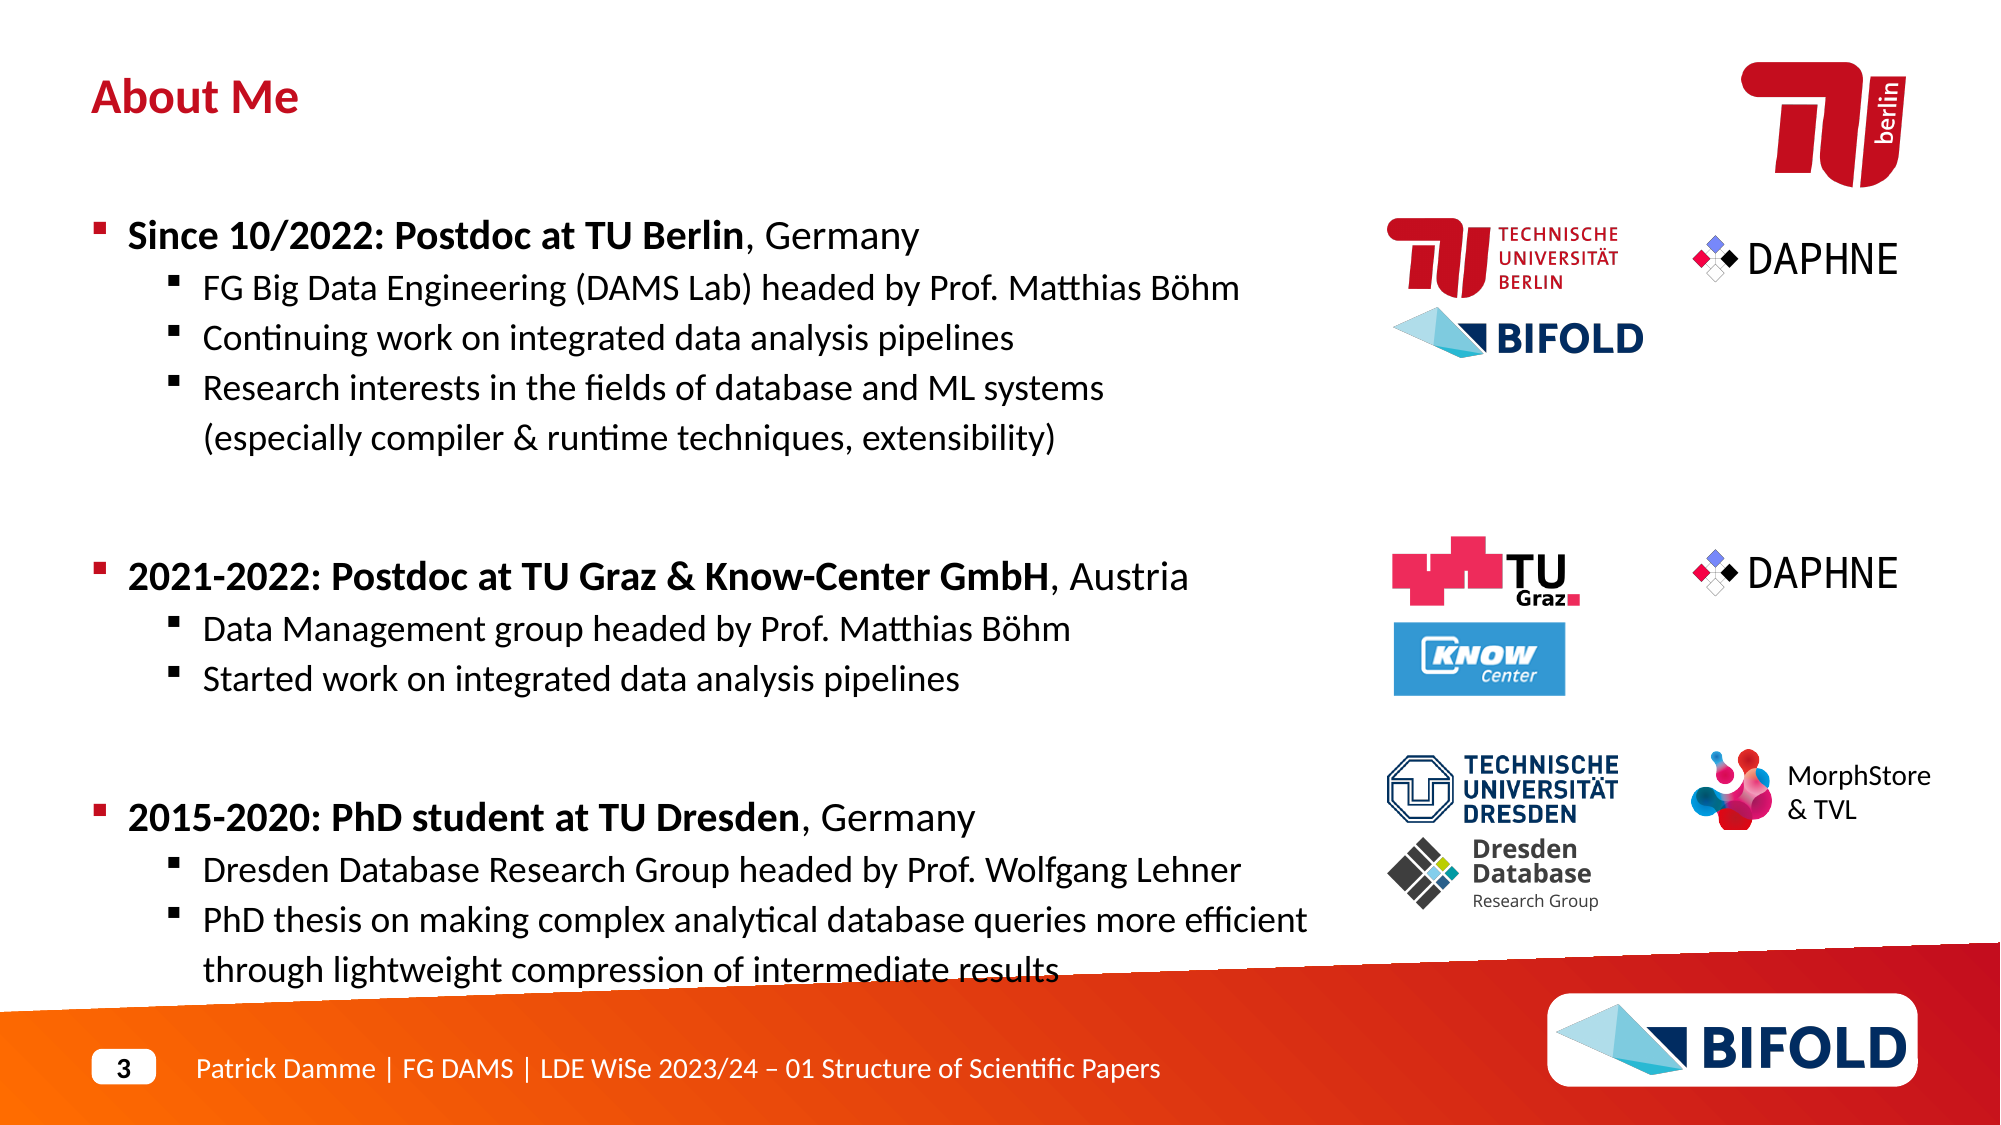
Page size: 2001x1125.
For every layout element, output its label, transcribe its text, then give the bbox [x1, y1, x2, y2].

list Since 10/2022: Postdoc at TU Berlin, Germany FG Big Data Engineering (DAMS Lab) headed by Prof. Matthias Böhm Continuing work on integrated data analysis pipelines Research interests in the fields of database and ML systems (especially compiler & runtime techniques, extensibility) 2021-2022: Postdoc at TU Graz & Know-Center GmbH, Austria Data Management group headed by Prof. Matthias Böhm Started work on integrated data analysis pipelines 2015-2020: PhD student at TU Dresden, Germany Dresden Database Research Group headed by Prof. Wolfgang Lehner PhD thesis on making complex analytical database queries more efficient through lightweight compression of intermediate results [90, 208, 1908, 948]
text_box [1387, 299, 1652, 367]
picture [1691, 234, 1898, 283]
picture [1387, 755, 1618, 823]
picture [1556, 1004, 1906, 1075]
picture [1387, 218, 1618, 298]
picture [1387, 837, 1598, 911]
list About Me [91, 65, 1455, 183]
picture [1387, 524, 1582, 696]
picture [1691, 749, 1772, 830]
text_box MorphStore & TVL [1772, 748, 1947, 834]
picture [1741, 62, 1906, 188]
picture [1691, 548, 1898, 597]
